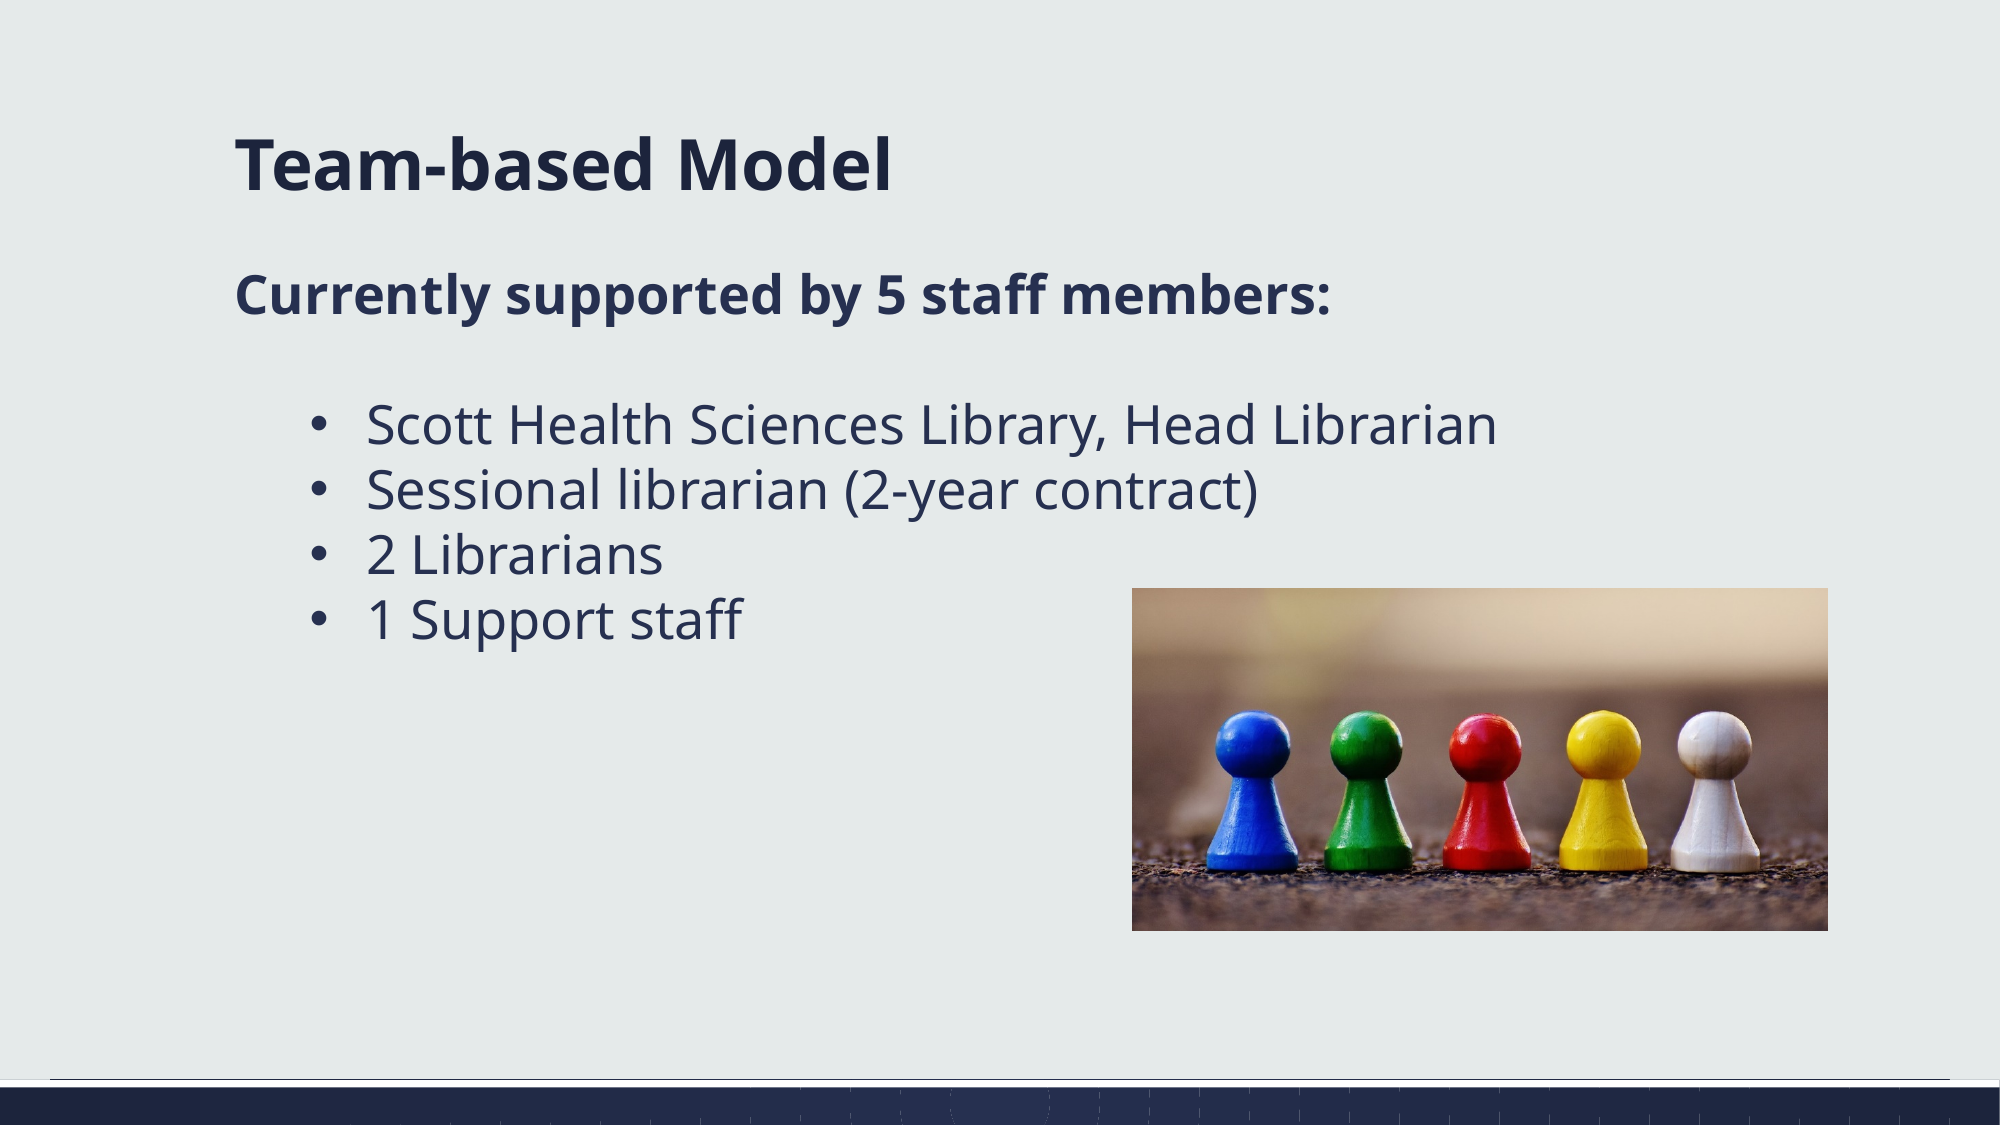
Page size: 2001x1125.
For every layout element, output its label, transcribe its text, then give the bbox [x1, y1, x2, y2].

picture [1131, 588, 1828, 931]
text_box Currently supported by 5 staff members: Scott Health Sciences Library, Head Librarian Sessional librarian (2-year contract) 2 Librarians 1 Support staff [219, 252, 1785, 983]
title Team-based Model [219, 82, 1780, 214]
